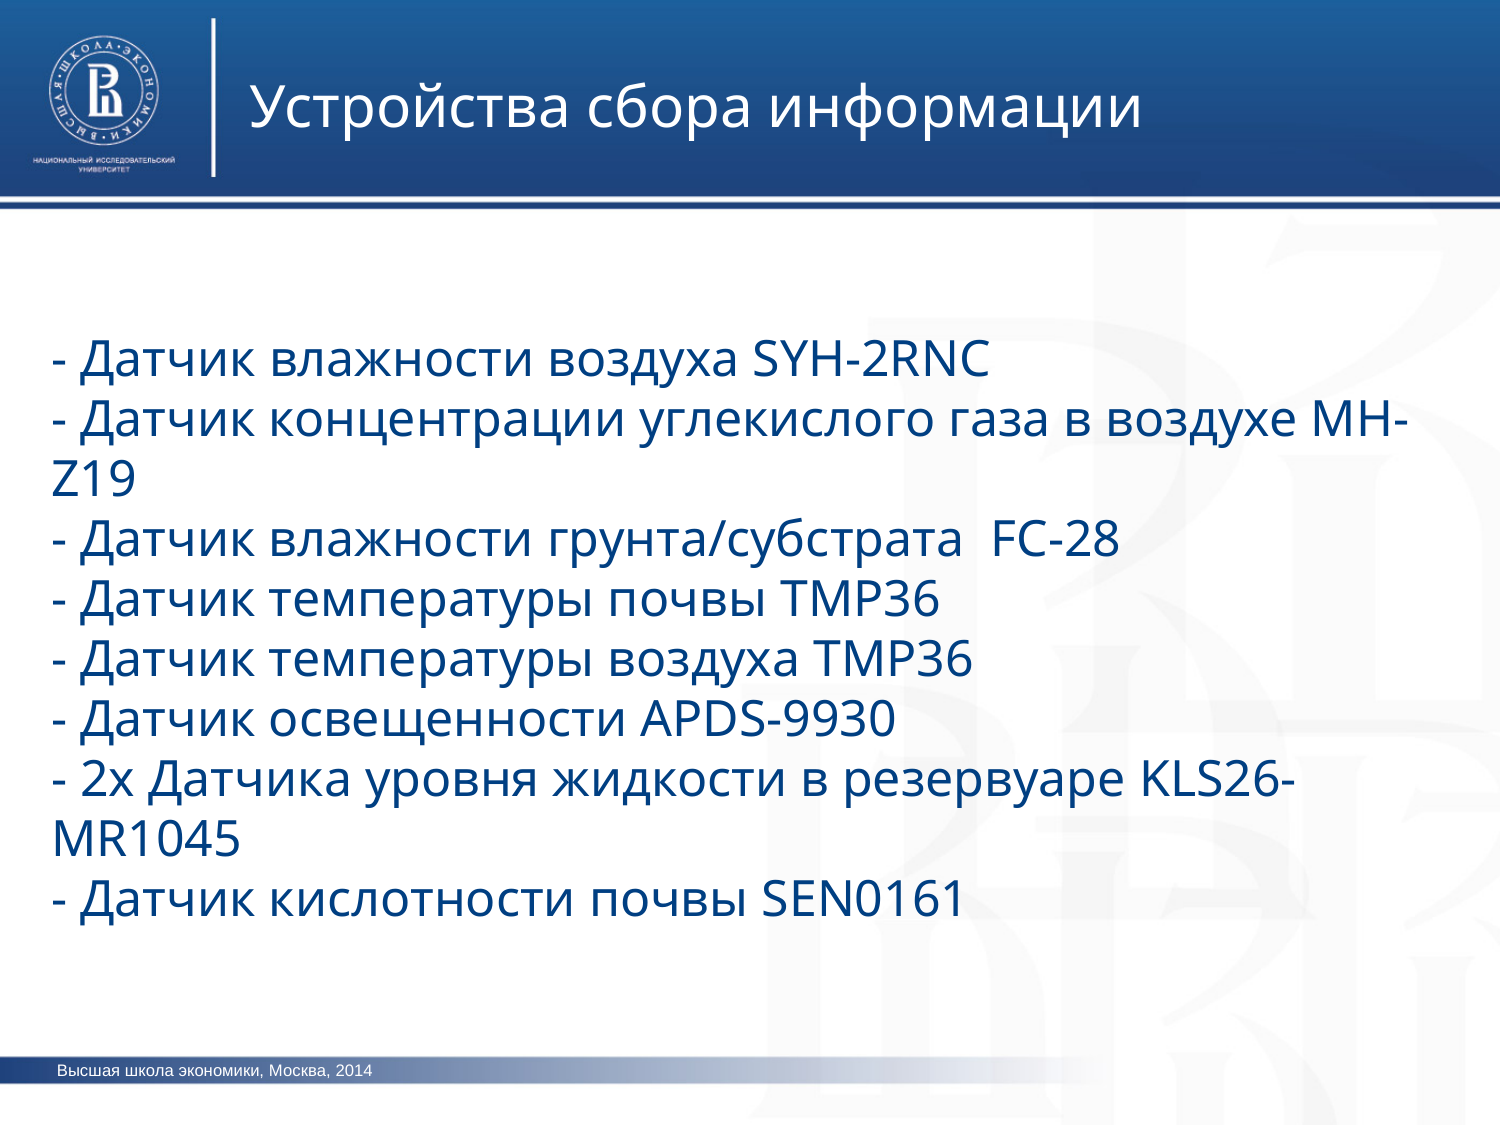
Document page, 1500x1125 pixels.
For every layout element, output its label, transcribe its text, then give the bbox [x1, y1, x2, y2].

text_box Устройства сбора информации [234, 70, 1296, 139]
text_box Высшая школа экономики, Москва, 2014 [41, 1052, 722, 1093]
text_box - Датчик влажности воздуха SYH-2RNC - Датчик концентрации углекислого газа в воздухе MH-Z19 - Датчик влажности грунта/субстрата FC-28 - Датчик температуры почвы TMP36 - Датчик температуры воздуха TMP36 - Датчик освещенности APDS-9930 - 2х Датчика уровня жидкости в резервуаре KLS26-MR1045 - Датчик кислотности почвы SEN0161 [36, 319, 1459, 888]
picture [0, 0, 1500, 1125]
